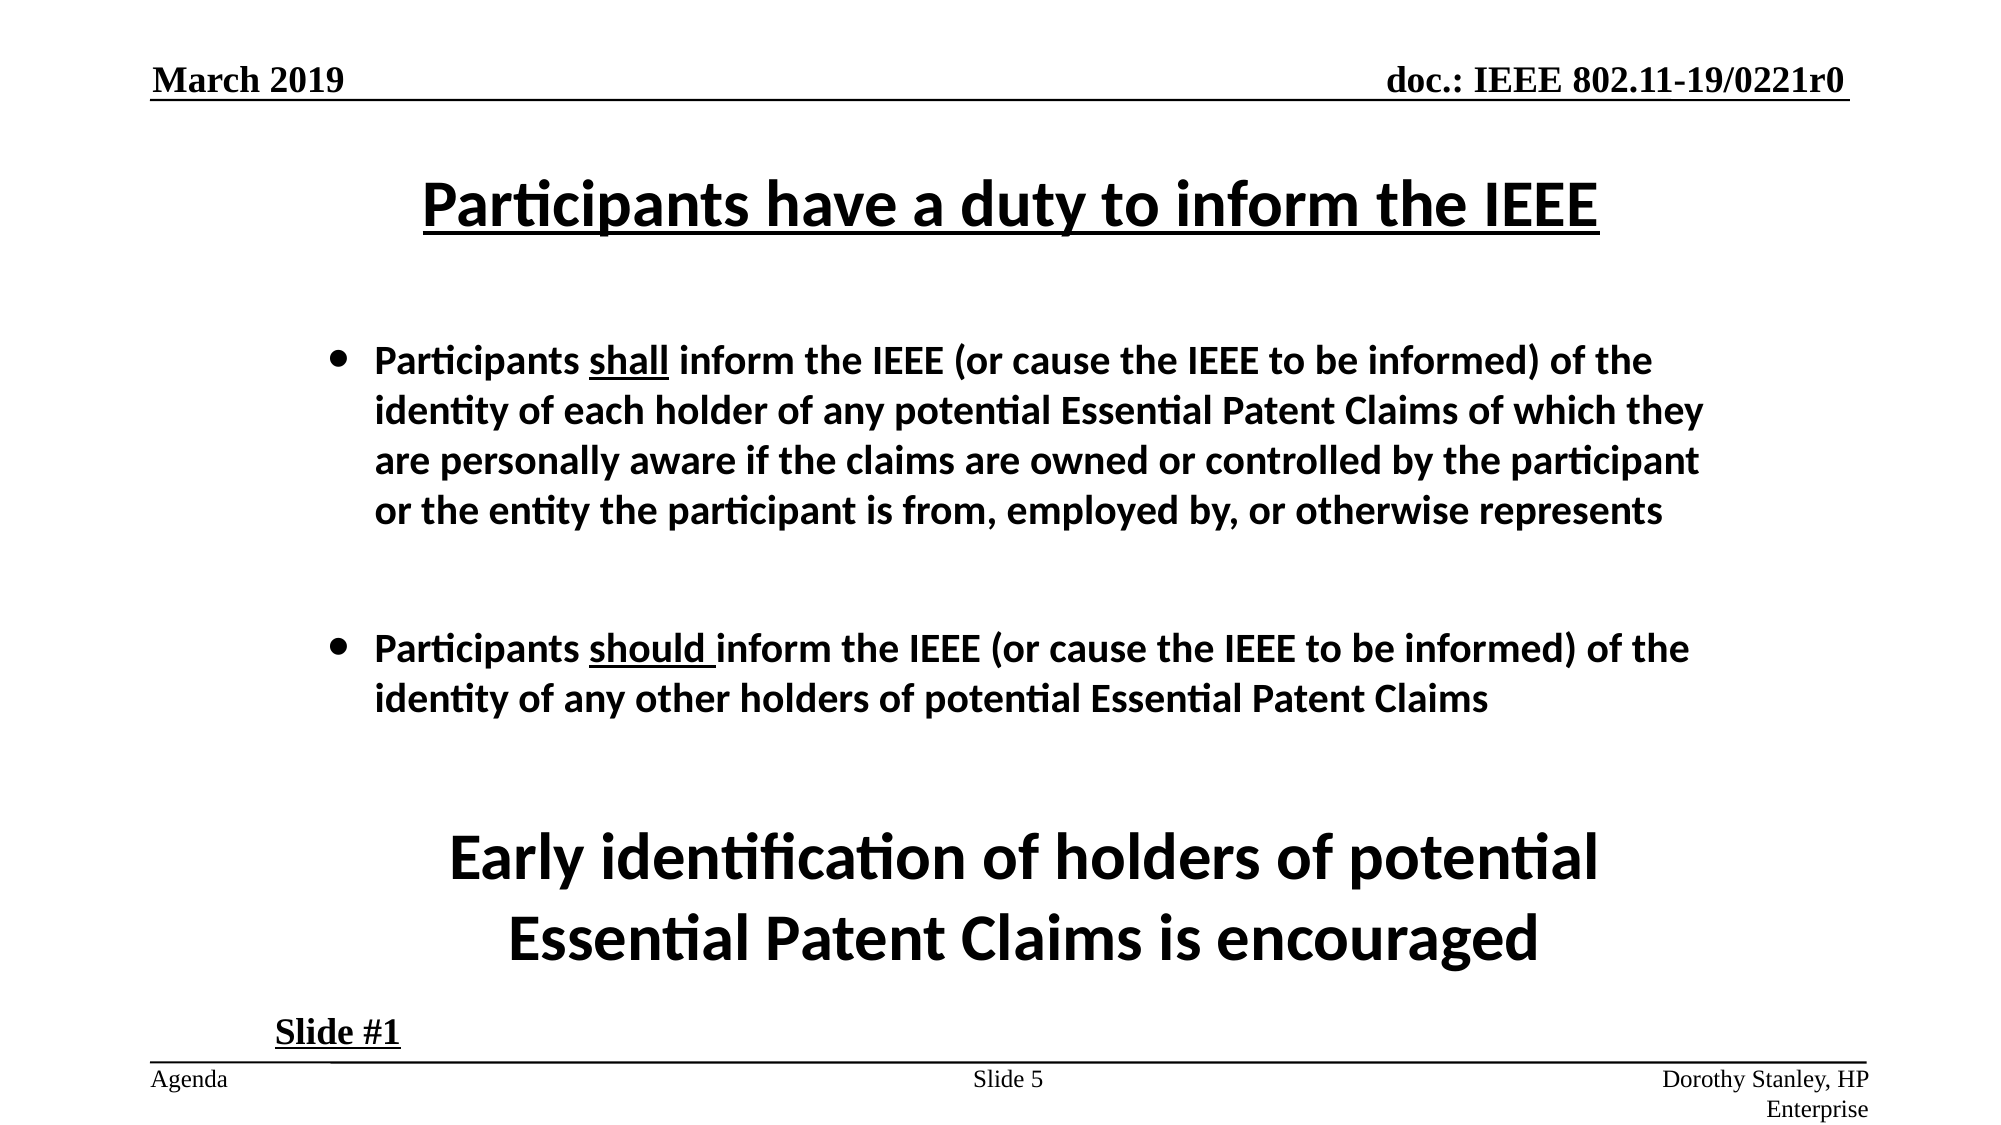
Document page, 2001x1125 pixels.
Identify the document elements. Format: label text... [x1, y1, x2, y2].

text_box Slide #1 [260, 999, 417, 1060]
slide_number Slide 5 [964, 1062, 1053, 1093]
footer Dorothy Stanley, HP Enterprise [1609, 1062, 1869, 1093]
title Participants have a duty to inform the IEEE [286, 143, 1737, 257]
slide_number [152, 54, 567, 100]
list Participants shall inform the IEEE (or cause the IEEE to be informed) of the identity of each holder of any potential Essential Patent Claims of which they are personally aware if the claims are owned or controlled by the participant or the entity the participant is from, employed by, or otherwise represents Participants should inform the IEEE (or cause the IEEE to be informed) of the identity of any other holders of potential Essential Patent Claims Early identification of holders of potential Essential Patent Claims is encouraged [237, 324, 1738, 988]
